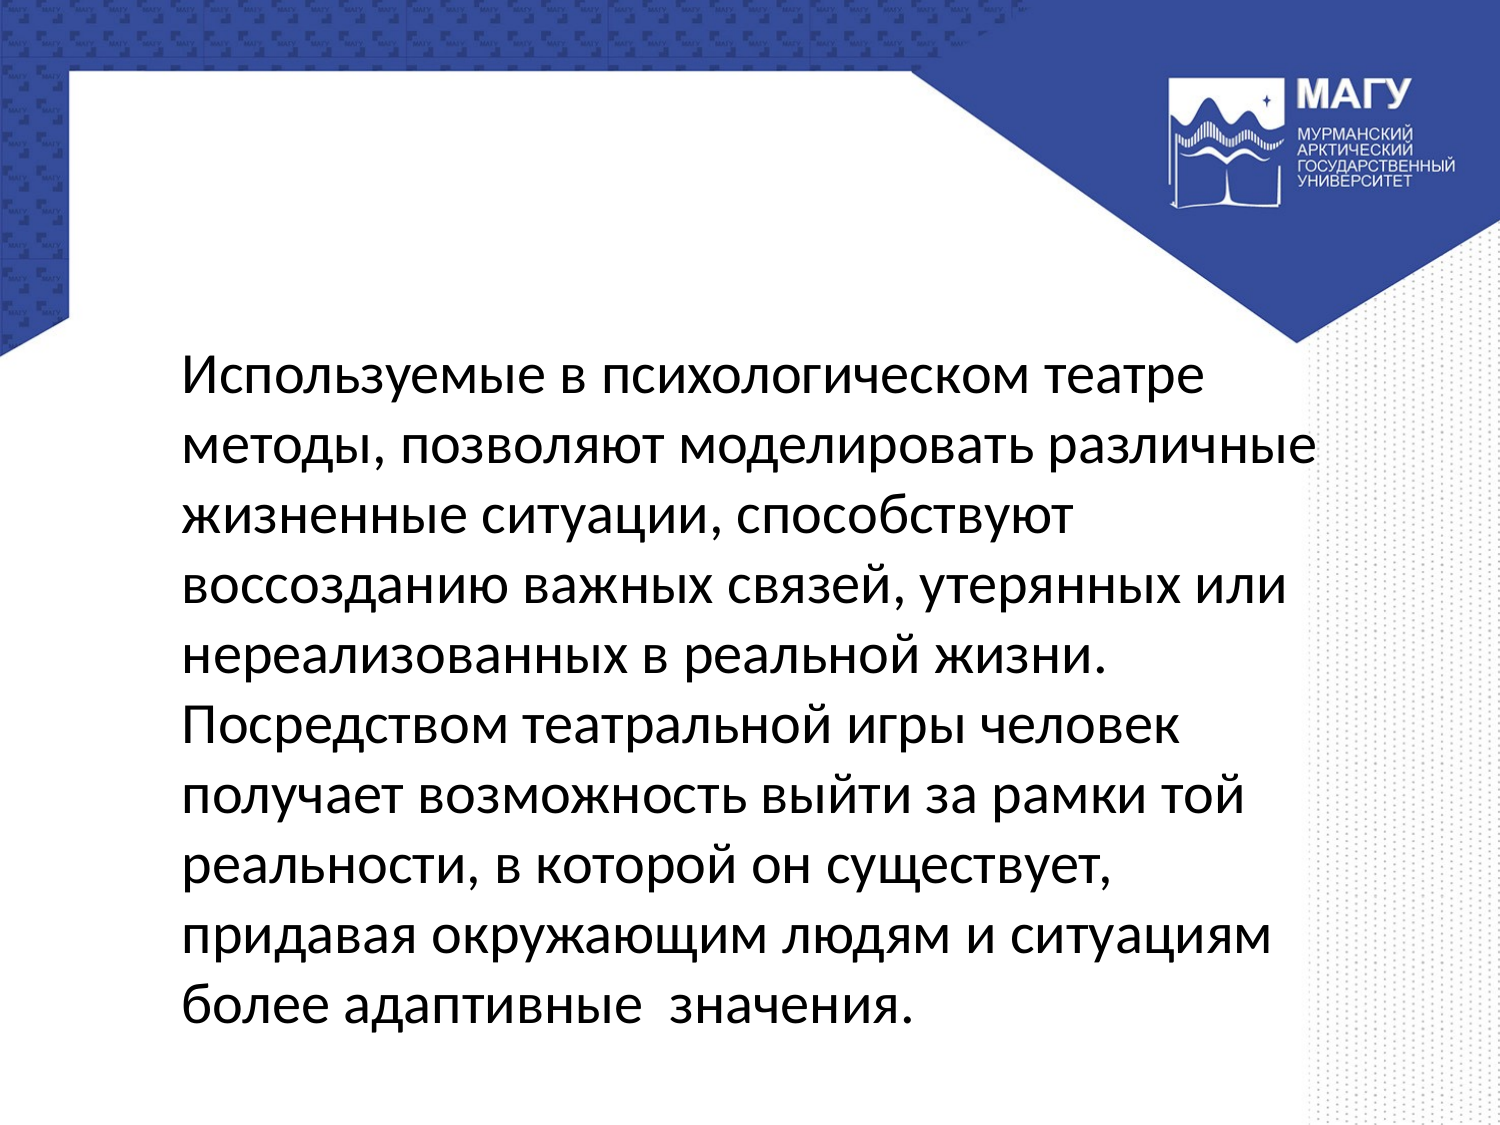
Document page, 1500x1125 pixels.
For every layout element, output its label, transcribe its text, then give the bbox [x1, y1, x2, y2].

picture [0, 0, 1500, 1125]
text_box Используемые в психологическом театре методы, позволяют моделировать различные жизненные ситуации, способствуют воссозданию важных связей, утерянных или нереализованных в реальной жизни. Посредством театральной игры человек получает возможность выйти за рамки той реальности, в которой он существует, придавая окружающим людям и ситуациям более адаптивные значения. [167, 327, 1348, 1043]
